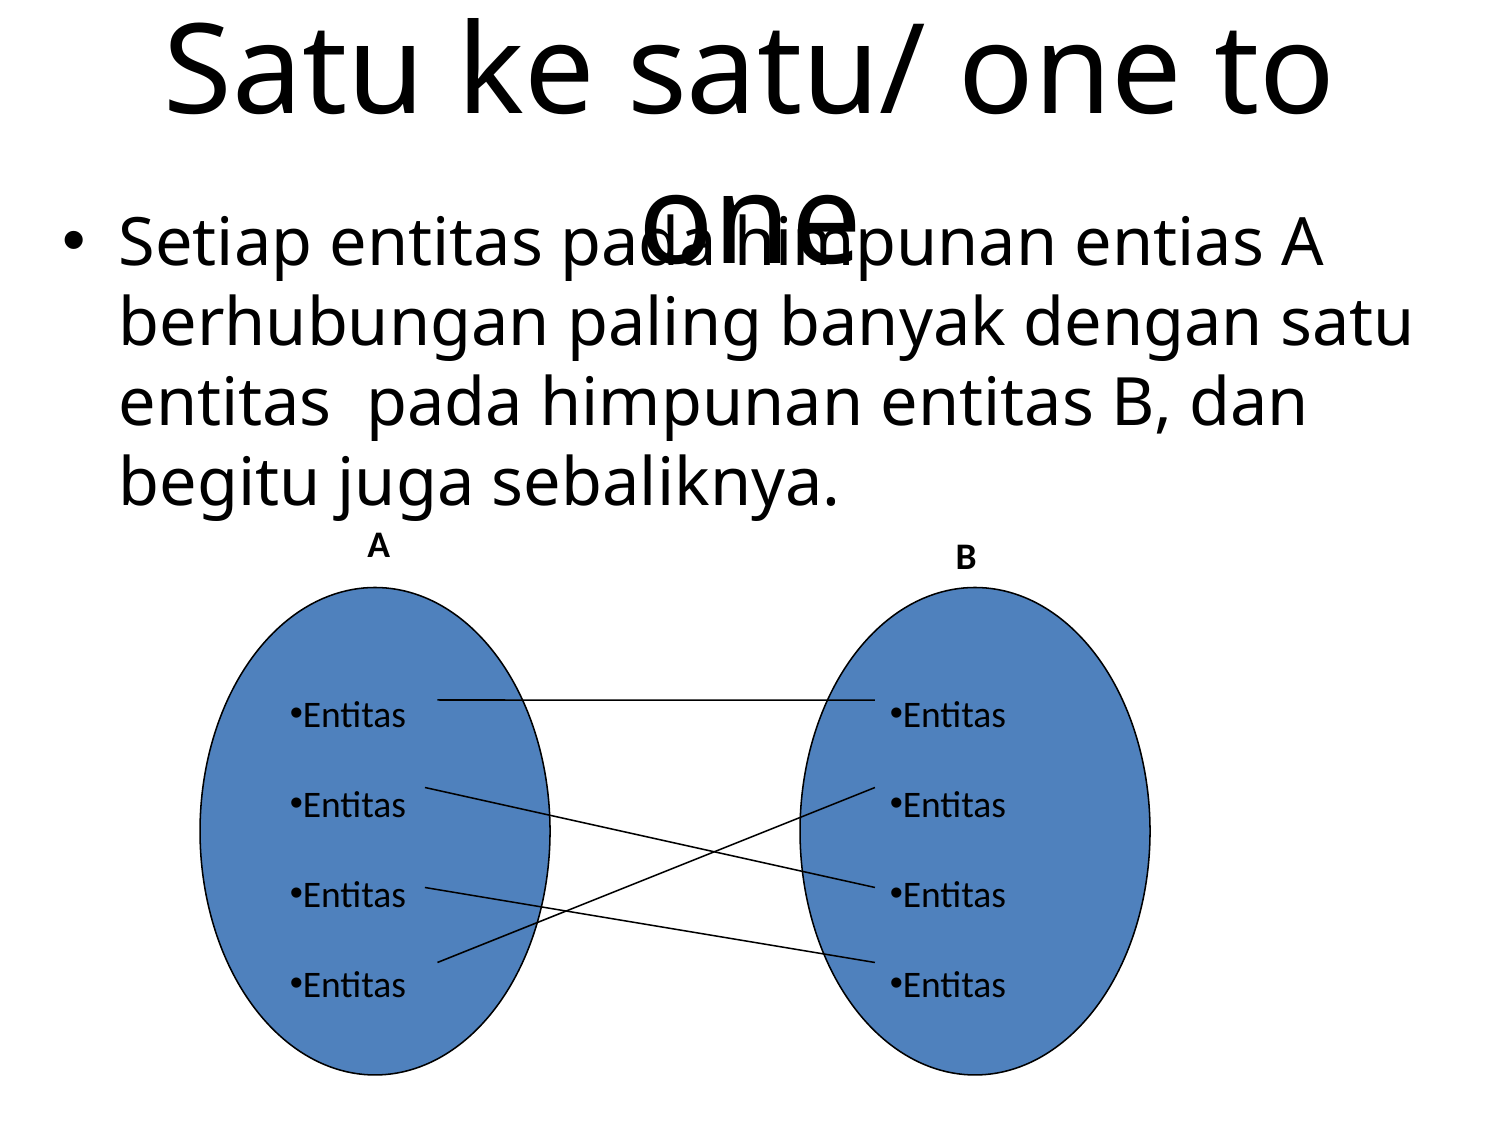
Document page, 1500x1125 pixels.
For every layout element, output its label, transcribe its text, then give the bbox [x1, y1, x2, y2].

text_box A [352, 512, 406, 573]
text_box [199, 587, 551, 1076]
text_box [424, 787, 435, 886]
text_box B [940, 524, 992, 585]
title Satu ke satu/ one to one [75, 45, 1425, 191]
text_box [437, 787, 876, 887]
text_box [424, 887, 876, 963]
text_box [799, 587, 1151, 1076]
list Setiap entitas pada himpunan entias A berhubungan paling banyak dengan satu entitas pada himpunan entitas B, dan begitu juga sebaliknya. [47, 191, 1450, 1050]
